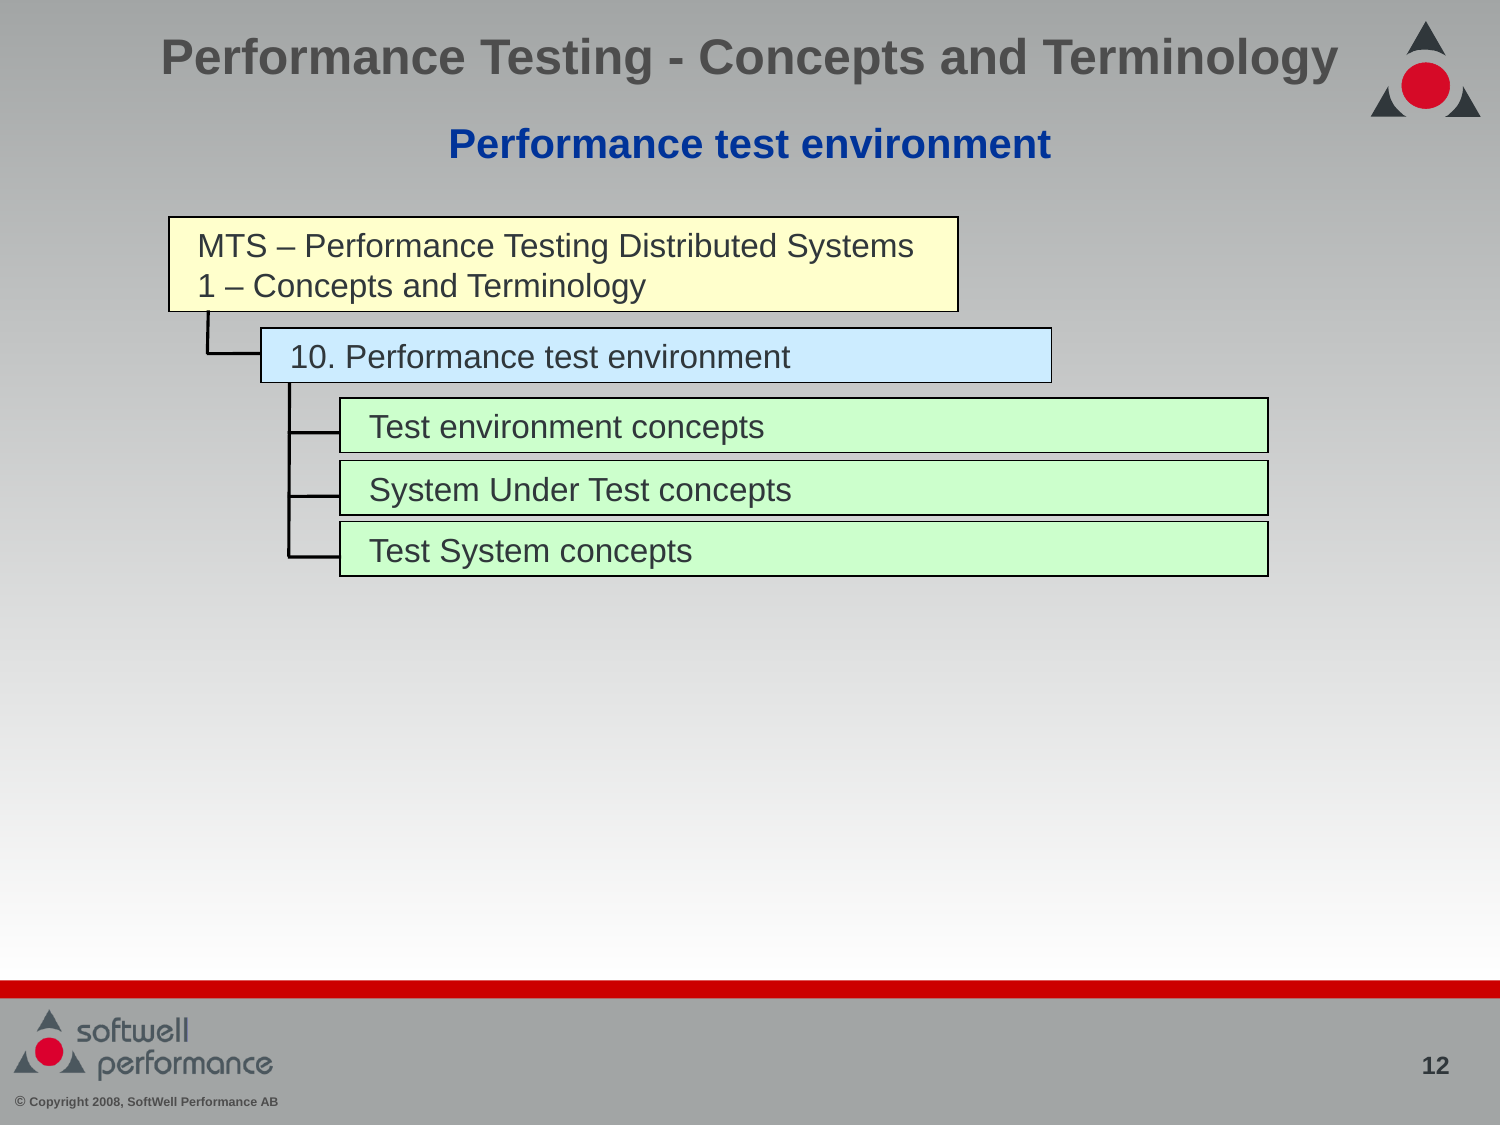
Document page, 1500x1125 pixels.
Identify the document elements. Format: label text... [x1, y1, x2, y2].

slide_number 12 [1371, 1041, 1500, 1088]
text_box System Under Test concepts [347, 460, 1268, 516]
text_box Performance test environment [0, 109, 1500, 175]
text_box MTS – Performance Testing Distributed Systems 1 – Concepts and Terminology [168, 216, 958, 312]
picture [12, 1009, 274, 1081]
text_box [206, 310, 342, 558]
text_box 10. Performance test environment [347, 327, 1052, 383]
text_box Test System concepts [340, 521, 1268, 577]
text_box Test environment concepts [347, 398, 1268, 453]
text_box Performance Testing - Concepts and Terminology [0, 0, 1500, 109]
